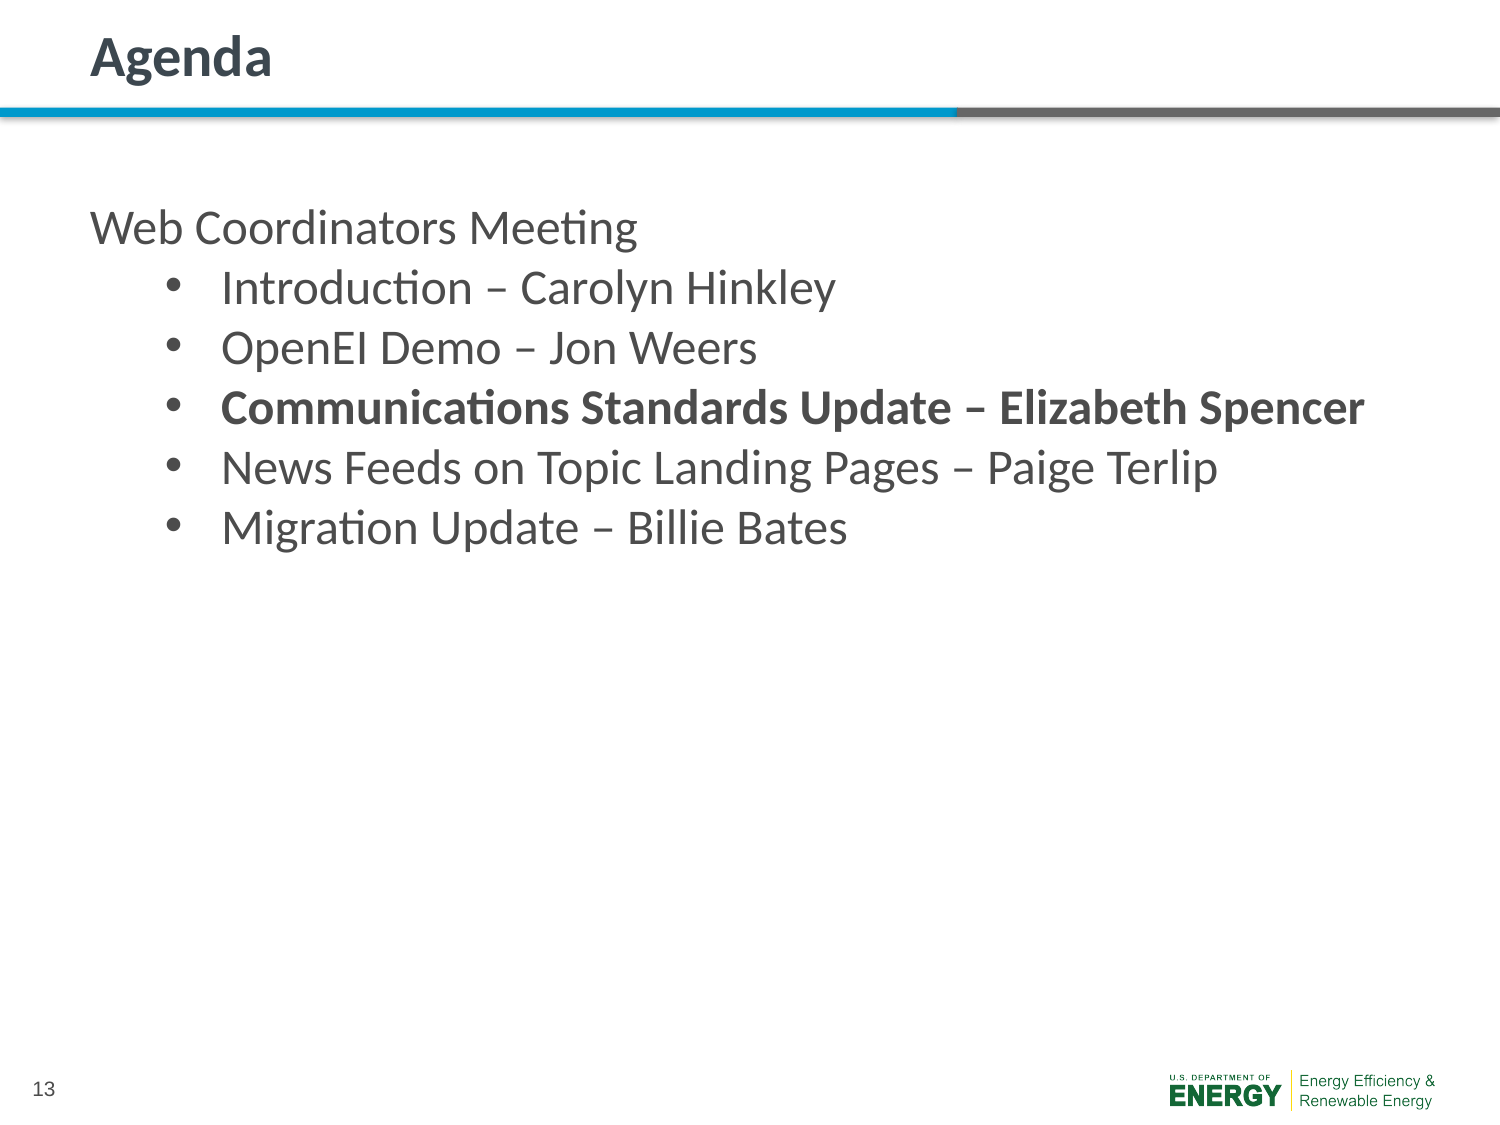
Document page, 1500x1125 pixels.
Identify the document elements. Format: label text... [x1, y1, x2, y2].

text_box Web Coordinators Meeting Introduction – Carolyn Hinkley OpenEI Demo – Jon Weers Communications Standards Update – Elizabeth Spencer News Feeds on Topic Landing Pages – Paige Terlip Migration Update – Billie Bates [74, 186, 1425, 562]
picture [1170, 1070, 1435, 1111]
title Agenda [75, 0, 1425, 106]
